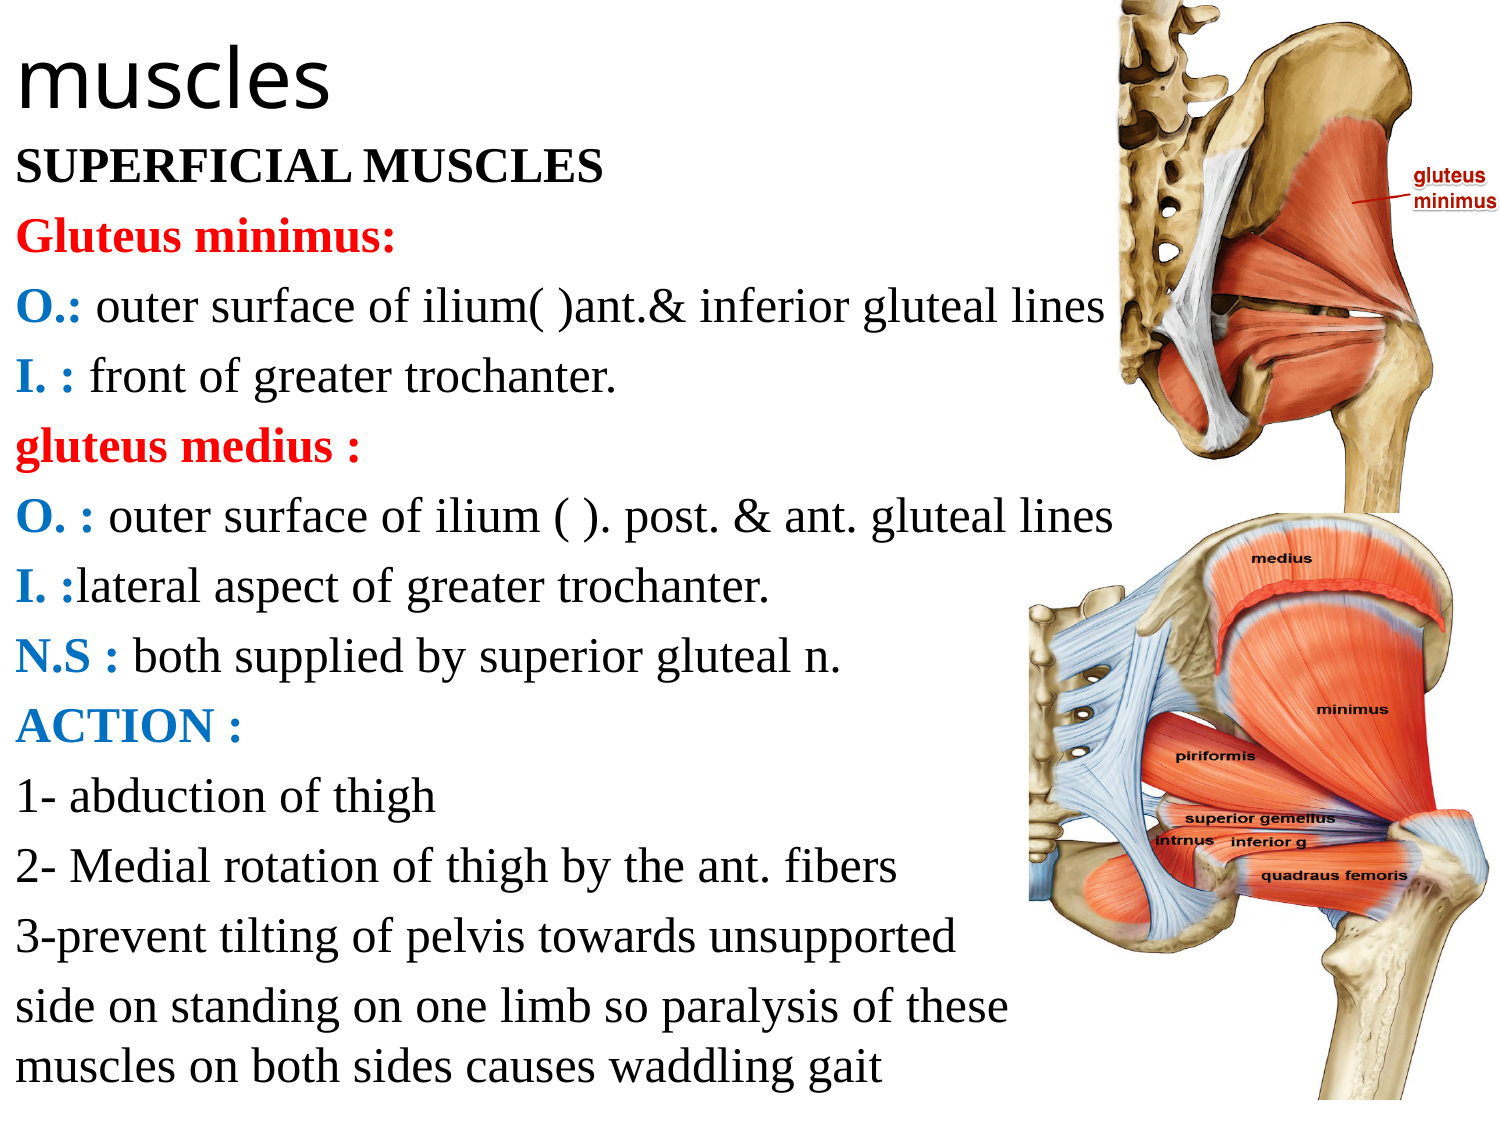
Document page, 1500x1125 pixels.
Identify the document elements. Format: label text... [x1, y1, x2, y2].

list SUPERFICIAL MUSCLES Gluteus minimus: O.: outer surface of ilium( )ant.& inferior gluteal lines I. : front of greater trochanter. gluteus medius : O. : outer surface of ilium ( ). post. & ant. gluteal lines I. :lateral aspect of greater trochanter. N.S : both supplied by superior gluteal n. ACTION : 1- abduction of thigh 2- Medial rotation of thigh by the ant. fibers 3-prevent tilting of pelvis towards unsupported side on standing on one limb so paralysis of these muscles on both sides causes waddling gait [0, 125, 1150, 1125]
title muscles [0, 12, 1107, 125]
picture [1012, 0, 1500, 1101]
